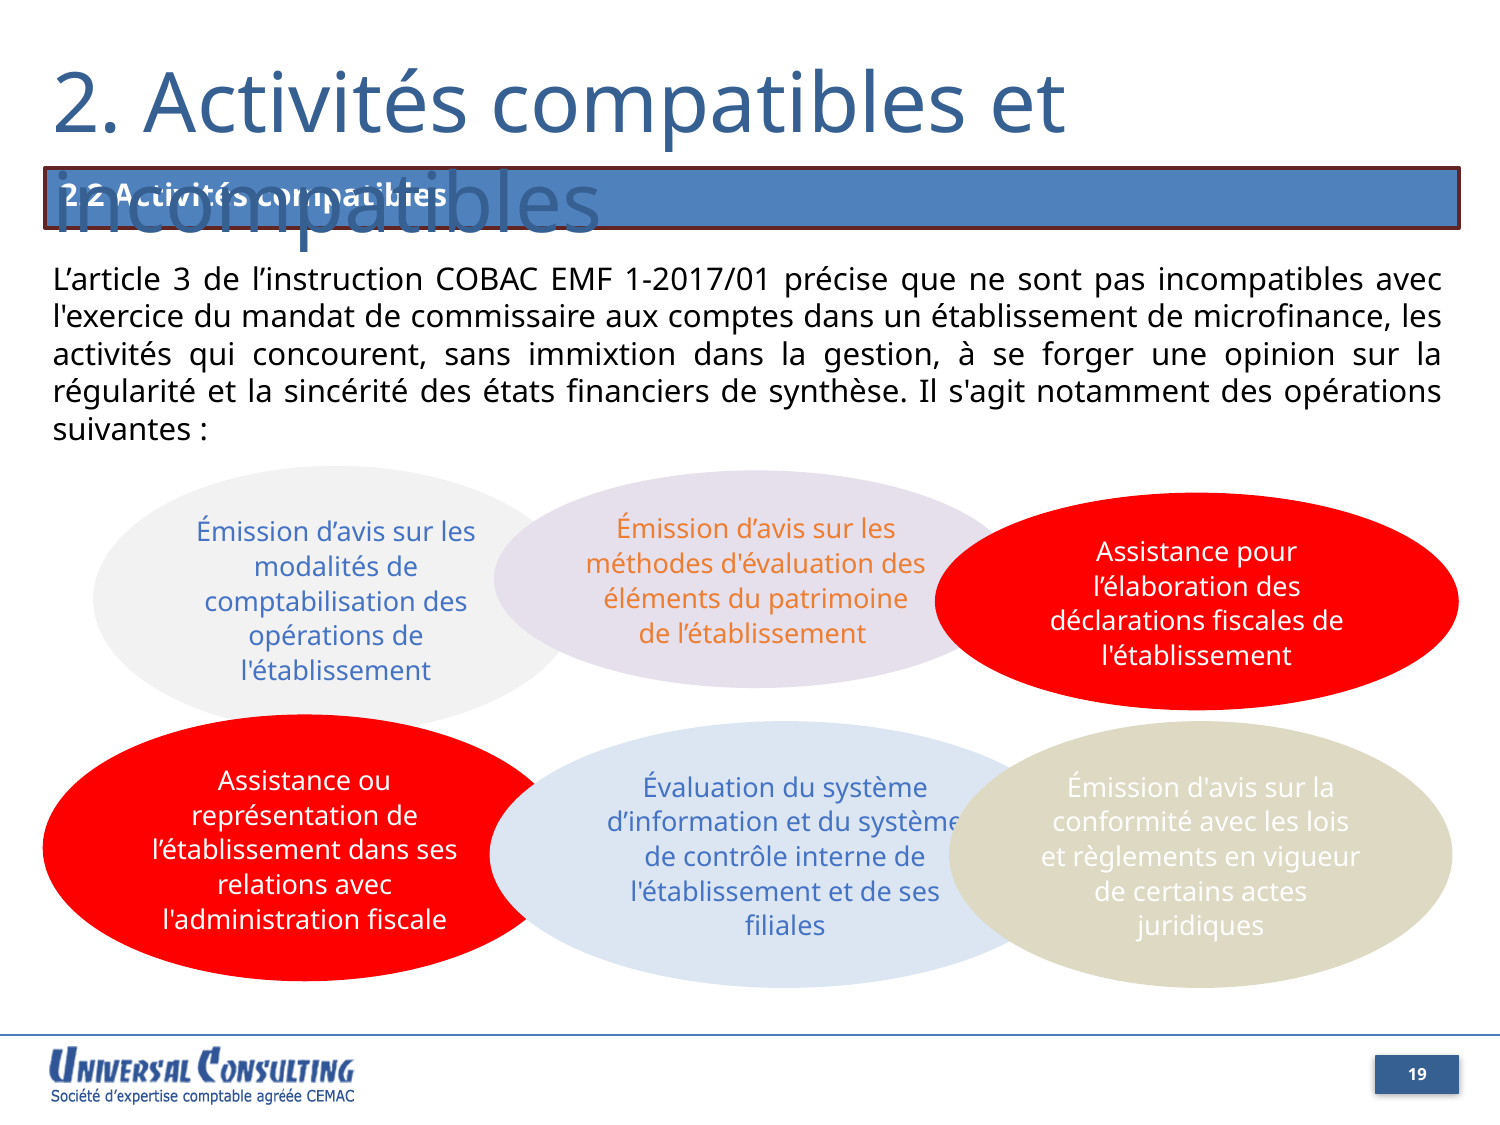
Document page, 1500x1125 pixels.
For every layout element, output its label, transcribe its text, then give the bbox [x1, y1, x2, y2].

text_box Émission d’avis sur les modalités de comptabilisation des opérations de l'établissement [93, 465, 559, 726]
text_box Émission d’avis sur les méthodes d'évaluation des éléments du patrimoine de l’établissement [493, 470, 993, 689]
text_box Assistance pour l’élaboration des déclarations fiscales de l'établissement [934, 492, 1459, 711]
text_box L’article 3 de l’instruction COBAC EMF 1-2017/01 précise que ne sont pas incompatibles avec l'exercice du mandat de commissaire aux comptes dans un établissement de microfinance, les activités qui concourent, sans immixtion dans la gestion, à se forger une opinion sur la régularité et la sincérité des états financiers de synthèse. Il s'agit notamment des opérations suivantes : [37, 257, 1459, 454]
text_box Émission d'avis sur la conformité avec les lois et règlements en vigueur de certains actes juridiques [949, 721, 1453, 988]
text_box Assistance ou représentation de l’établissement dans ses relations avec l'administration fiscale [42, 714, 534, 982]
text_box 2. Activités compatibles et incompatibles [37, 42, 1459, 257]
text_box Évaluation du système d’information et du système de contrôle interne de l'établissement et de ses filiales [489, 721, 1009, 988]
picture [41, 1041, 364, 1108]
